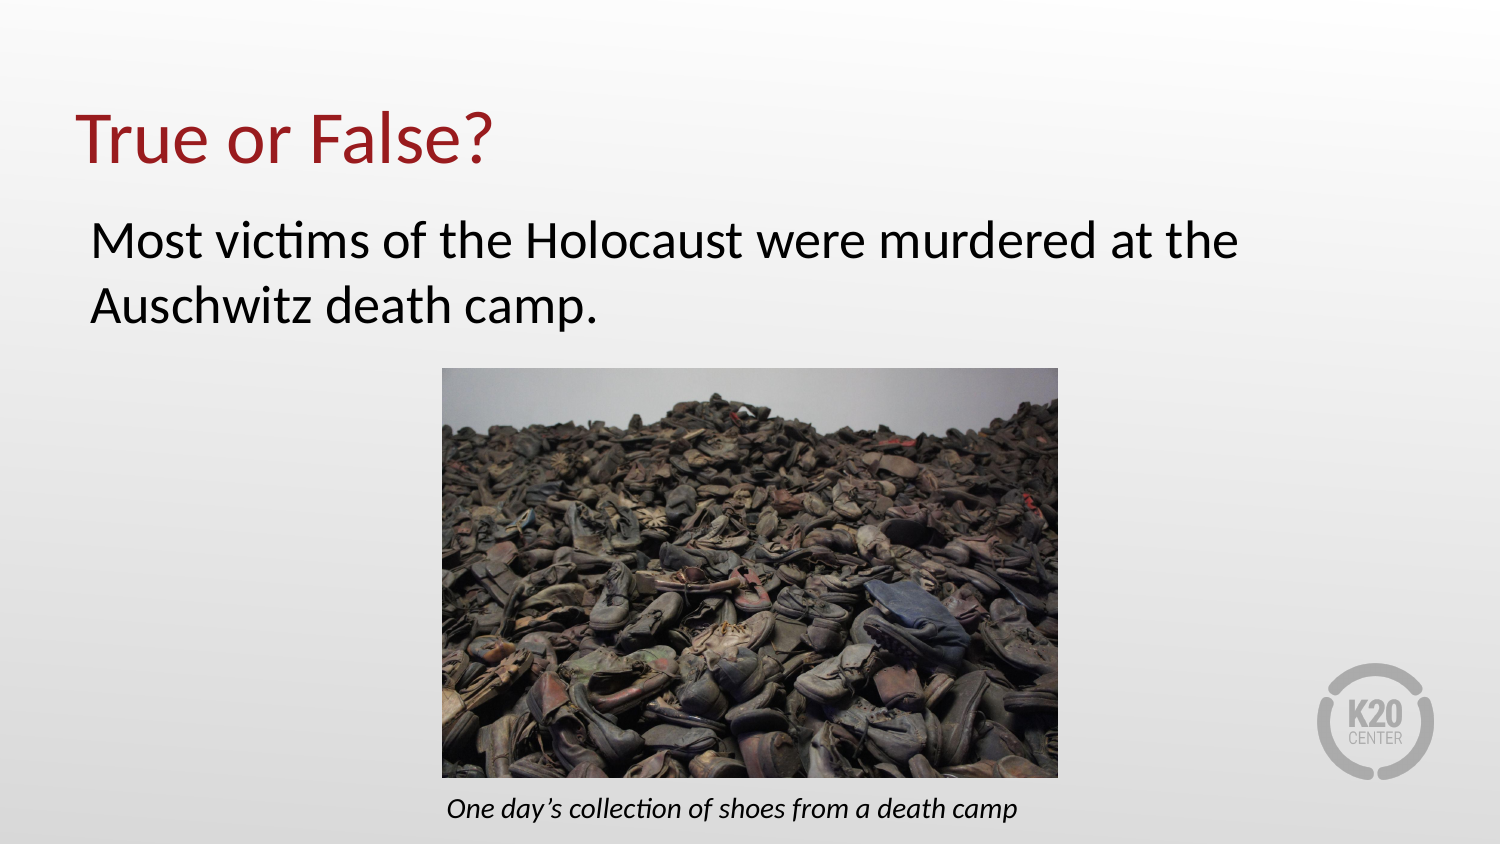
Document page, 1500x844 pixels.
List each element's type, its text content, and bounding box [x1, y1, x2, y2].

text_box One day’s collection of shoes from a death camp [431, 774, 1043, 840]
picture [1300, 646, 1451, 797]
list Most victims of the Holocaust were murdered at the Auschwitz death camp. [75, 196, 1425, 760]
picture [442, 368, 1058, 779]
text_box True or False? [74, 37, 1425, 179]
